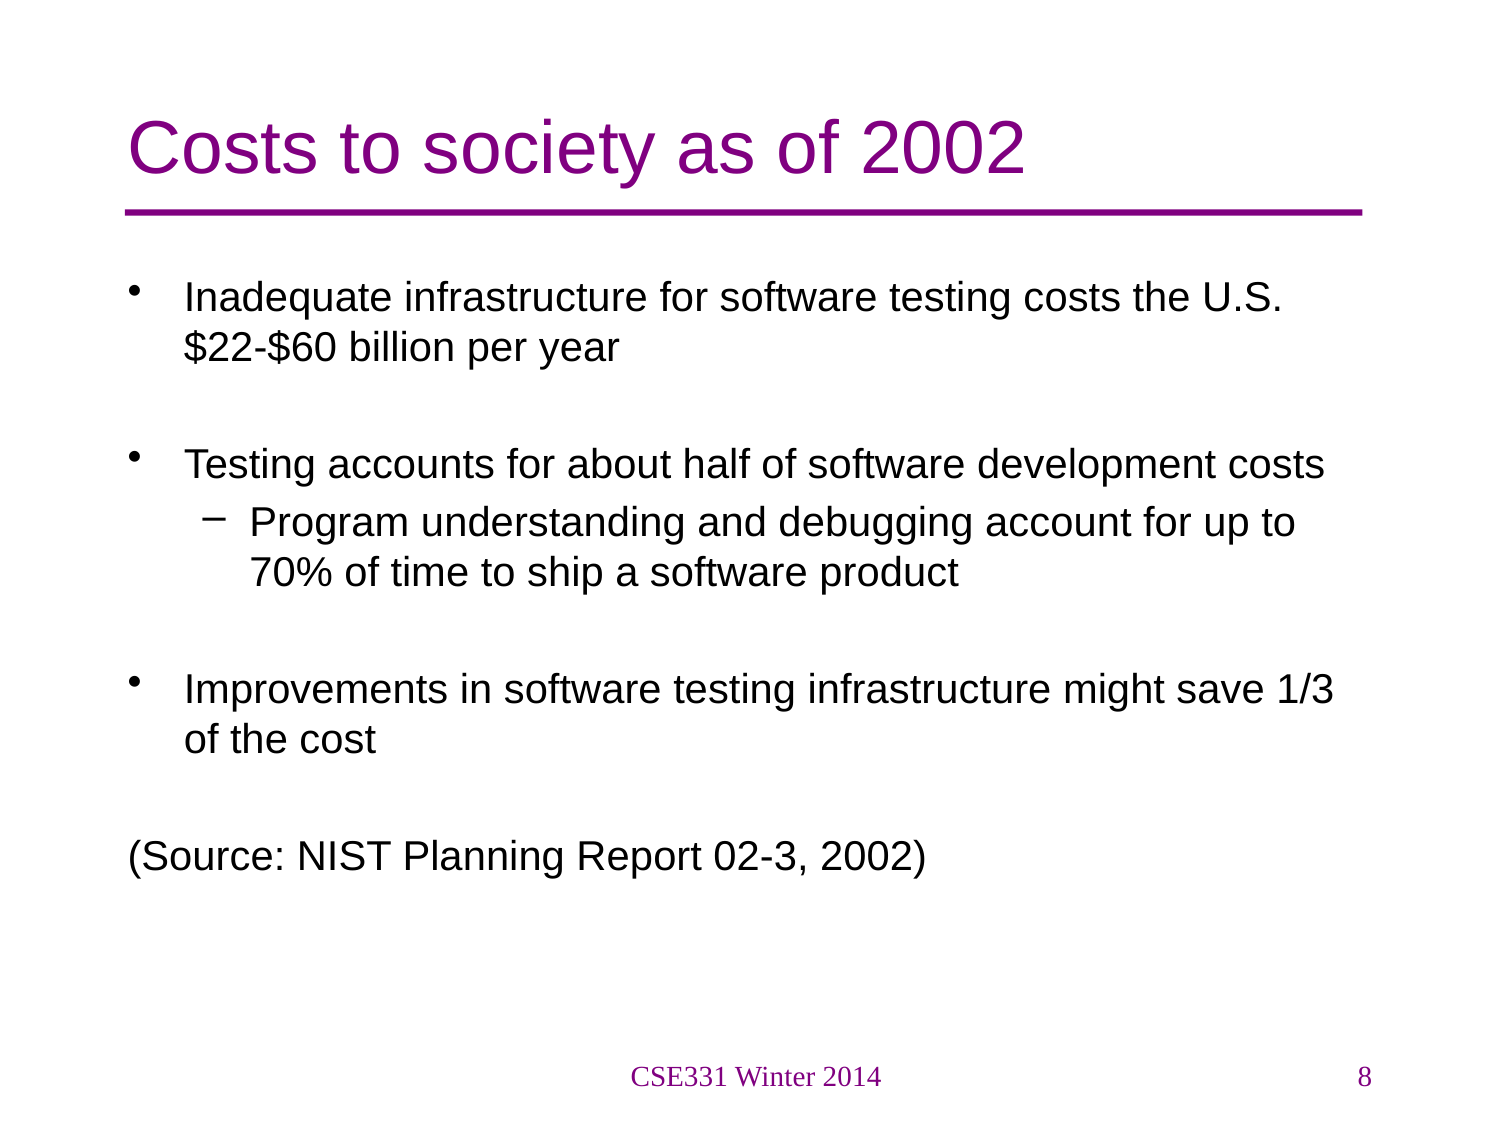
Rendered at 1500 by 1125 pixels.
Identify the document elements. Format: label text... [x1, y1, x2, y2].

title Costs to society as of 2002 [112, 50, 1388, 238]
slide_number 8 [1074, 1049, 1388, 1125]
footer CSE331 Winter 2014 [474, 1049, 1038, 1125]
list Inadequate infrastructure for software testing costs the U.S. $22-$60 billion per year Testing accounts for about half of software development costs Program understanding and debugging account for up to 70% of time to ship a software product Improvements in software testing infrastructure might save 1/3 of the cost (Source: NIST Planning Report 02-3, 2002) [112, 262, 1388, 1000]
